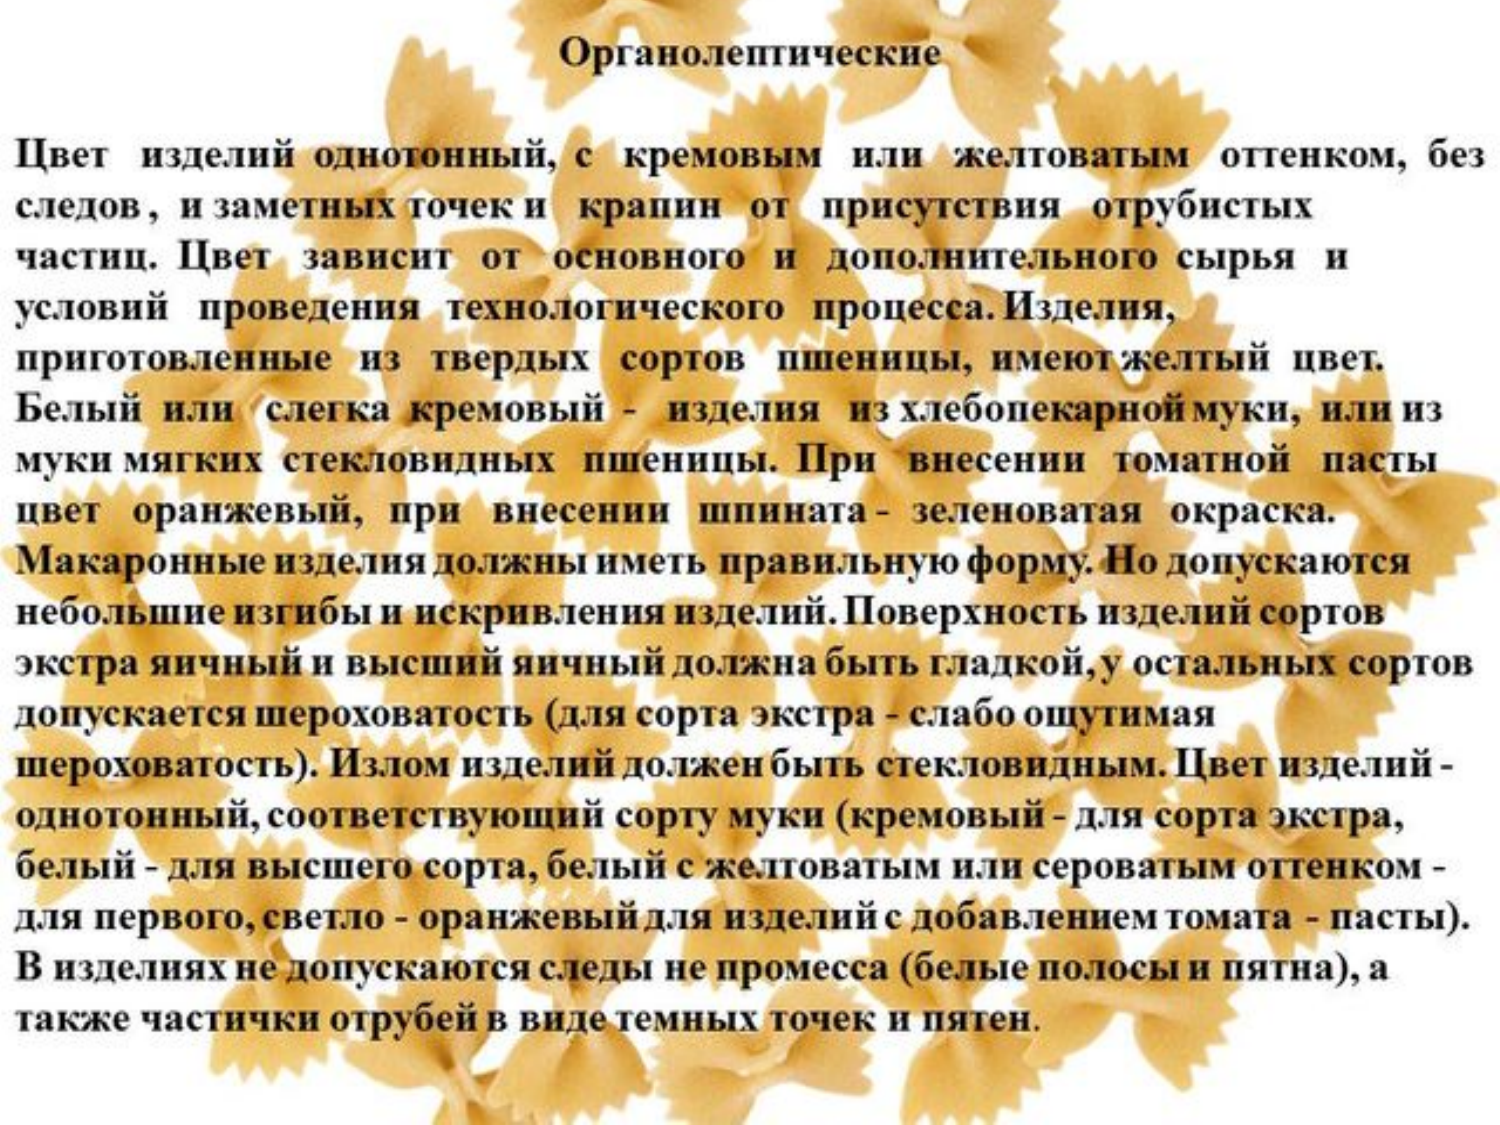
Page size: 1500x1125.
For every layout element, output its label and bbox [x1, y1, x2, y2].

list [0, 0, 1500, 1125]
